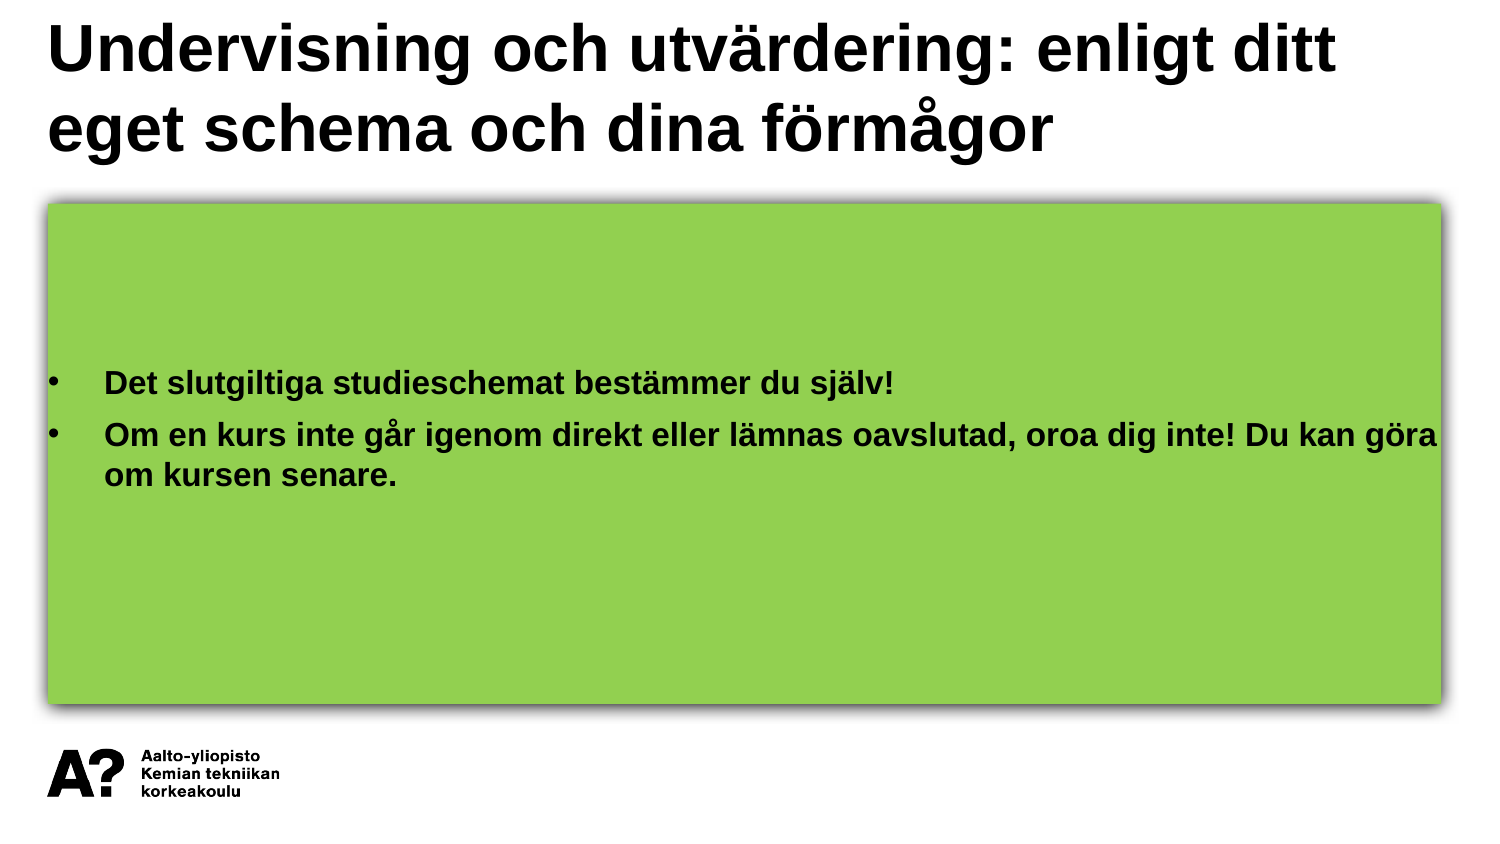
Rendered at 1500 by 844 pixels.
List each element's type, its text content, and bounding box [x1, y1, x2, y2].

list Det slutgiltiga studieschemat bestämmer du själv! Om en kurs inte går igenom direkt eller lämnas oavslutad, oroa dig inte! Du kan göra om kursen senare. [47, 203, 1442, 704]
list Undervisning och utvärdering: enligt ditt eget schema och dina förmågor [47, 4, 1442, 169]
picture [0, 702, 326, 844]
